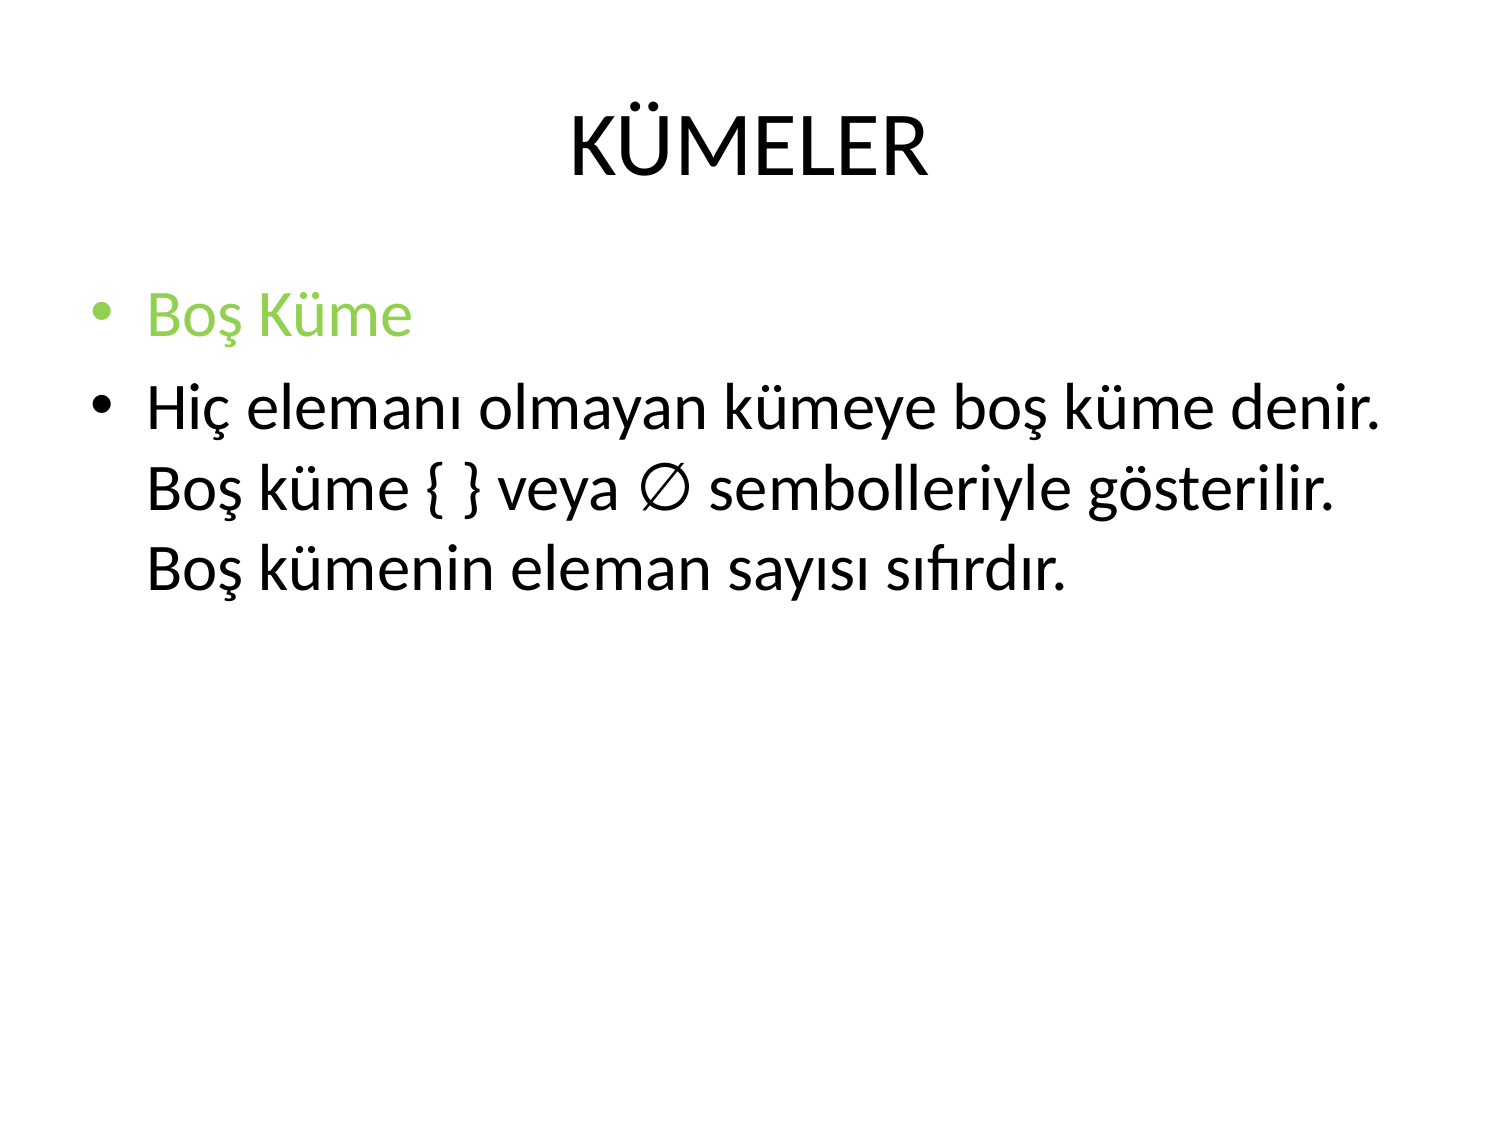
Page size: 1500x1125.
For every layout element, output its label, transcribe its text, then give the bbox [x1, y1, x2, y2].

title KÜMELER [75, 45, 1425, 233]
list Boş Küme Hiç elemanı olmayan kümeye boş küme denir. Boş küme { } veya ∅ sembolleriyle gösterilir. Boş kümenin eleman sayısı sıfırdır. [75, 262, 1425, 1005]
